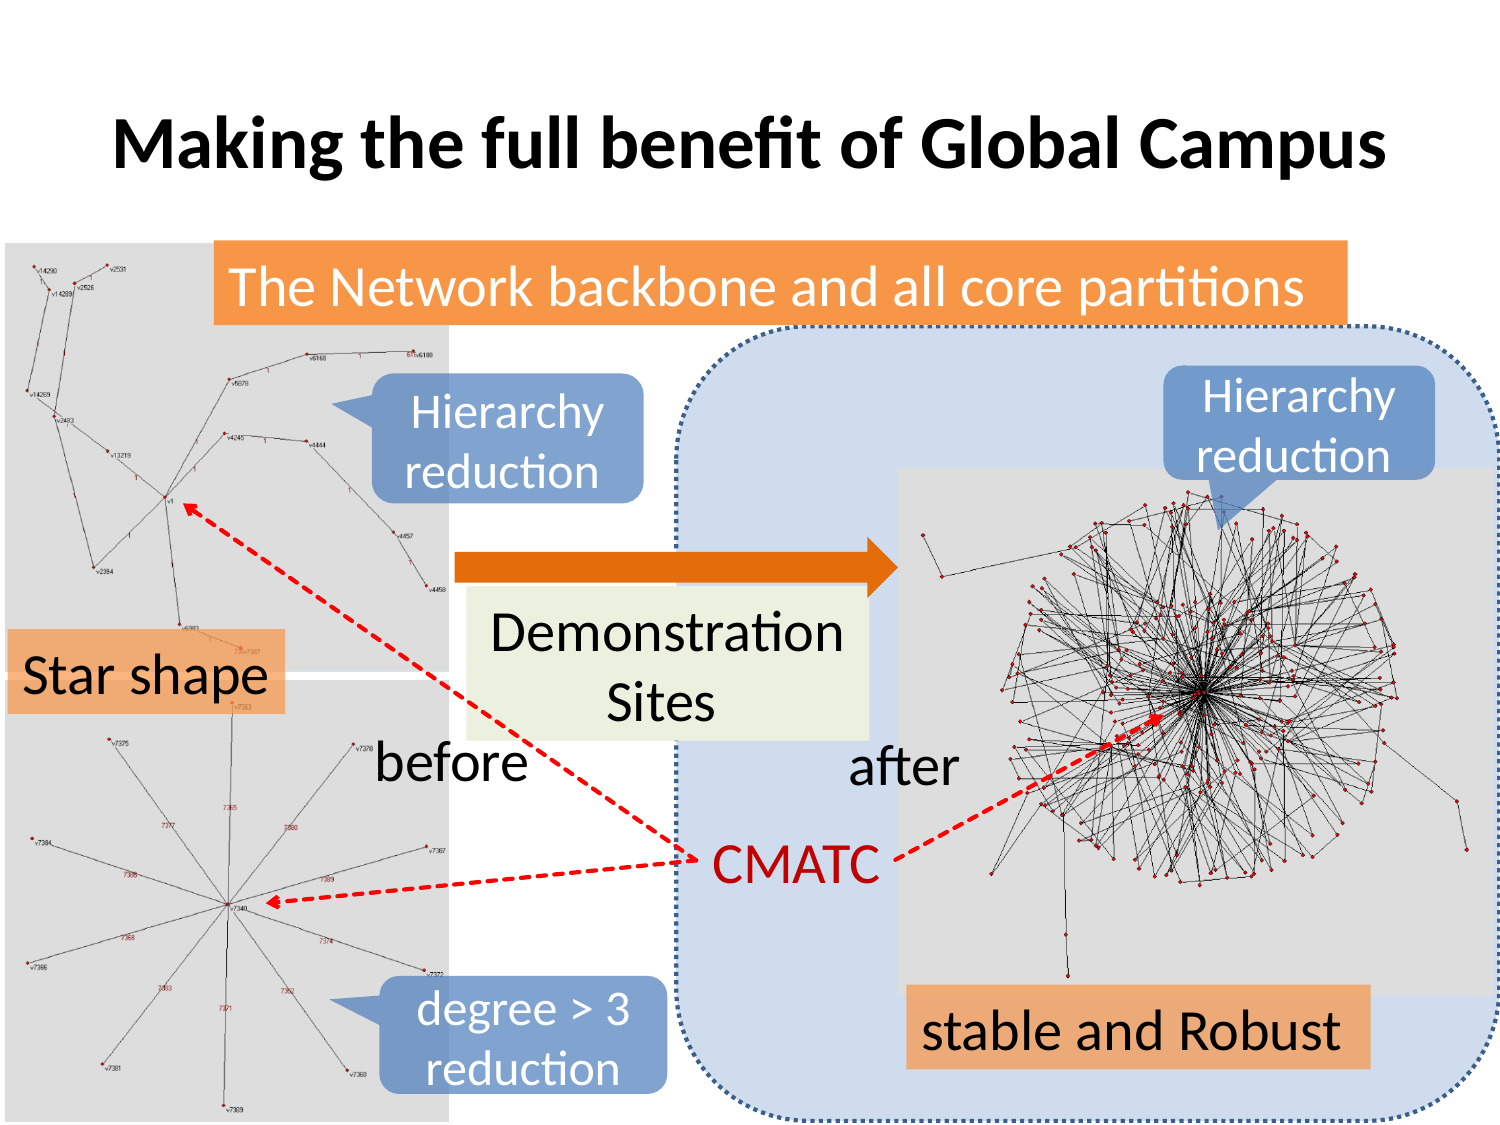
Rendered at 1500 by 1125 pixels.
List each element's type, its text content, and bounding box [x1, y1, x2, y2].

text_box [896, 714, 1164, 861]
text_box after [834, 720, 891, 805]
text_box Demonstration Sites [701, 586, 870, 741]
title Making the full benefit of Global Campus [75, 45, 1425, 233]
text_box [182, 503, 697, 861]
text_box [701, 534, 892, 600]
text_box CMATC [701, 817, 892, 903]
text_box degree > 3 reduction [454, 973, 670, 1097]
picture [5, 243, 449, 673]
text_box Hierarchy reduction [454, 371, 646, 501]
picture [5, 680, 449, 1122]
text_box [674, 324, 1500, 1123]
text_box The Network backbone and all core partitions [213, 240, 1348, 326]
picture [897, 467, 1494, 996]
text_box Hierarchy reduction [1161, 363, 1438, 466]
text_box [265, 860, 697, 904]
text_box stable and Robust [906, 1004, 1371, 1070]
